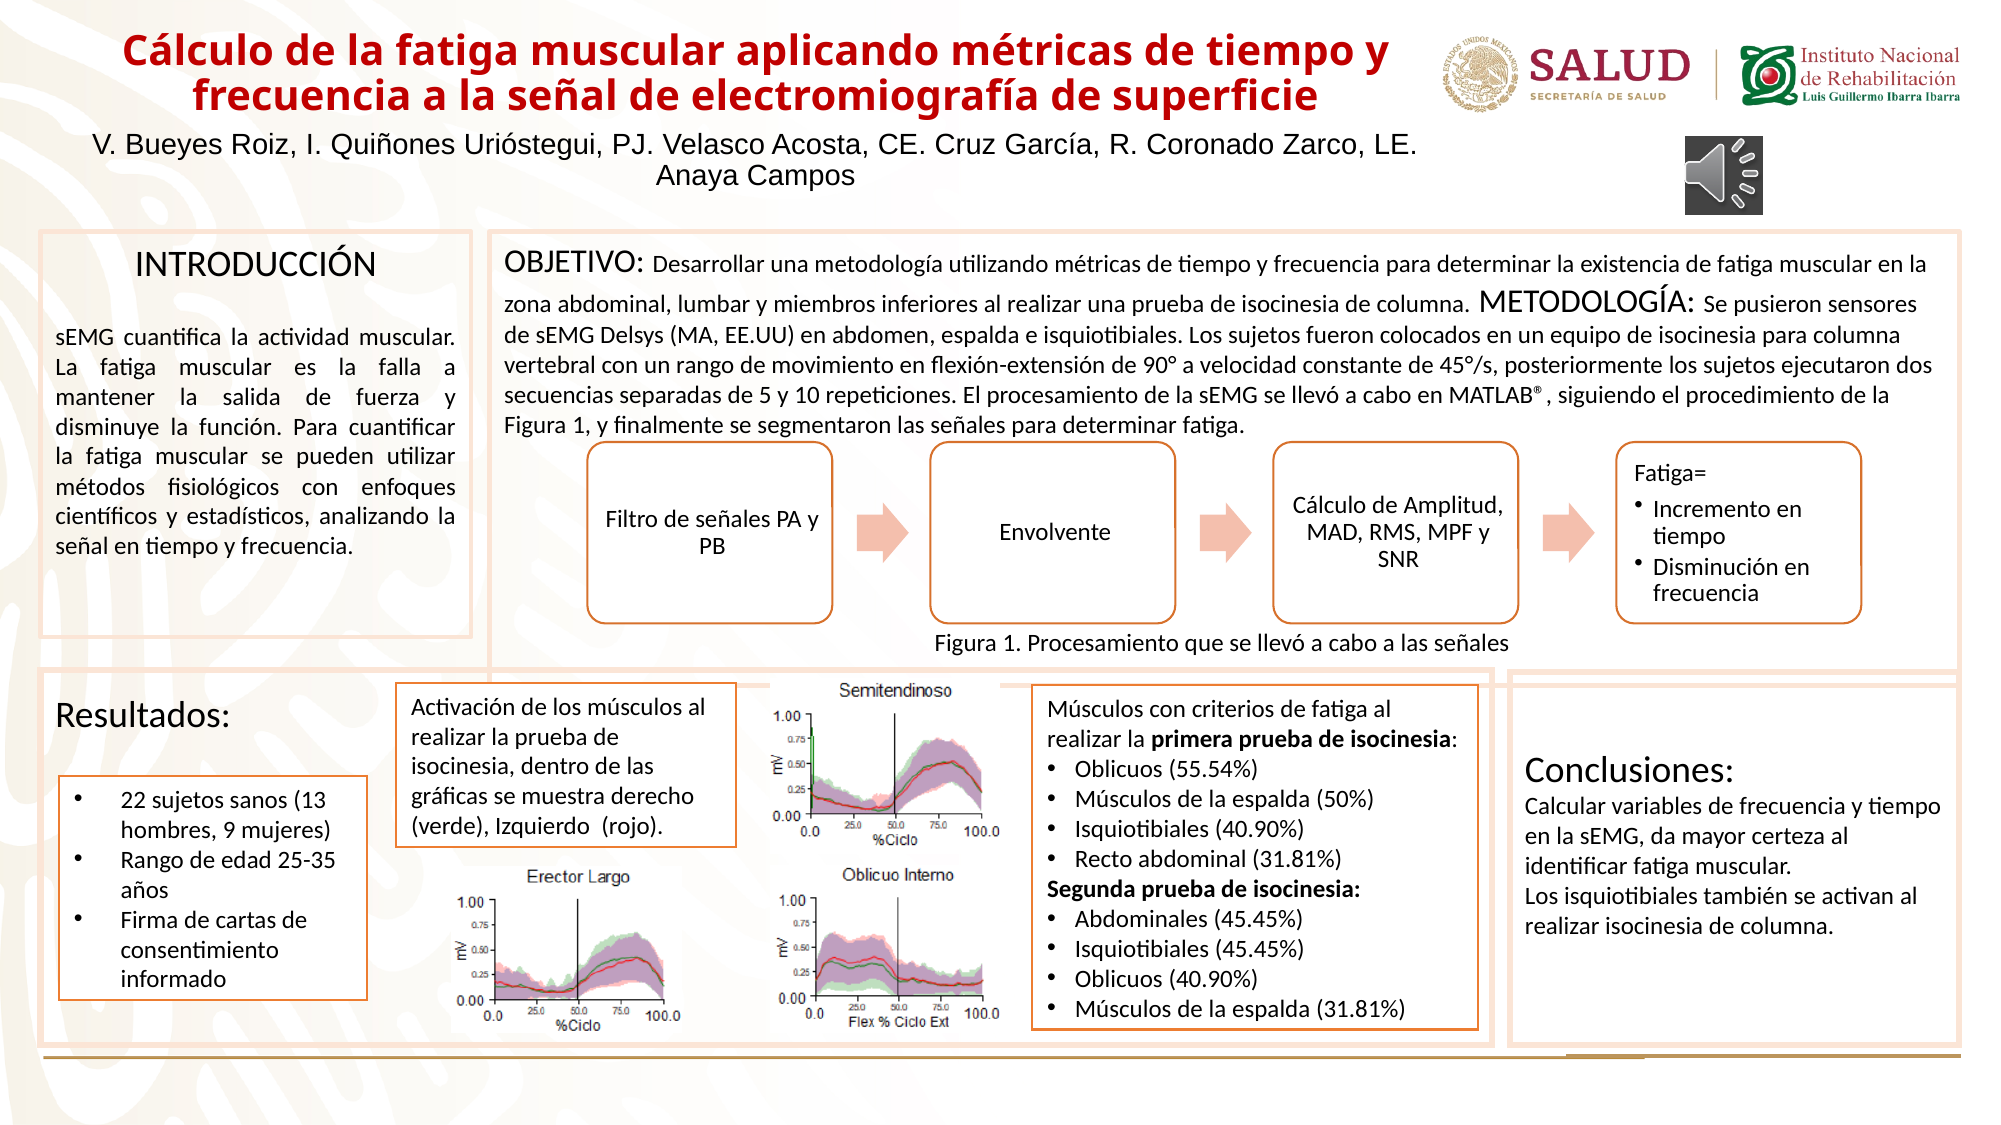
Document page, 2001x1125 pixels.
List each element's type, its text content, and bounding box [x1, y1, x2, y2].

text_box 22 sujetos sanos (13 hombres, 9 mujeres) Rango de edad 25-35 años Firma de cartas de consentimiento informado [58, 775, 368, 1001]
text_box V. Bueyes Roiz, I. Quiñones Urióstegui, PJ. Velasco Acosta, CE. Cruz García, R. Coronado Zarco, LE. Anaya Campos [40, 149, 1471, 169]
picture [0, 0, 2001, 1125]
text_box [586, 386, 1862, 680]
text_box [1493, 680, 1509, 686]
text_box Conclusiones: Calcular variables de frecuencia y tiempo en la sEMG, da mayor certeza al identificar fatiga muscular. Los isquiotibiales también se activan al realizar isocinesia de columna. [1510, 737, 1960, 947]
text_box Músculos con criterios de fatiga al realizar la primera prueba de isocinesia: Oblicuos (55.54%) Músculos de la espalda (50%) Isquiotibiales (40.90%) Recto abdominal (31.81%) Segunda prueba de isocinesia: Abdominales (45.45%) Isquiotibiales (45.45%) Oblicuos (40.90%) Músculos de la espalda (31.81%) [1031, 684, 1479, 1031]
text_box [1509, 671, 1960, 1046]
text_box Cálculo de la fatiga muscular aplicando métricas de tiempo y frecuencia a la señal de electromiografía de superficie [40, 22, 1471, 149]
text_box OBJETIVO: Desarrollar una metodología utilizando métricas de tiempo y frecuencia para determinar la existencia de fatiga muscular en la zona abdominal, lumbar y miembros inferiores al realizar una prueba de isocinesia de columna. METODOLOGÍA: Se pusieron sensores de sEMG Delsys (MA, EE.UU) en abdomen, espalda e isquiotibiales. Los sujetos fueron colocados en un equipo de isocinesia para columna vertebral con un rango de movimiento en flexión-extensión de 90° a velocidad constante de 45°/s, posteriormente los sujetos ejecutaron dos secuencias separadas de 5 y 10 repeticiones. El procesamiento de la sEMG se llevó a cabo en MATLAB®, siguiendo el procedimiento de la Figura 1, y finalmente se segmentaron las señales para determinar fatiga. [489, 231, 1960, 671]
text_box [40, 669, 1493, 1046]
text_box INTRODUCCIÓN sEMG cuantifica la actividad muscular. La fatiga muscular es la falla a mantener la salida de fuerza y disminuye la función. Para cuantificar la fatiga muscular se pueden utilizar métodos fisiológicos con enfoques científicos y estadísticos, analizando la señal en tiempo y frecuencia. [40, 231, 472, 638]
text_box Activación de los músculos al realizar la prueba de isocinesia, dentro de las gráficas se muestra derecho (verde), Izquierdo (rojo). [395, 682, 737, 848]
